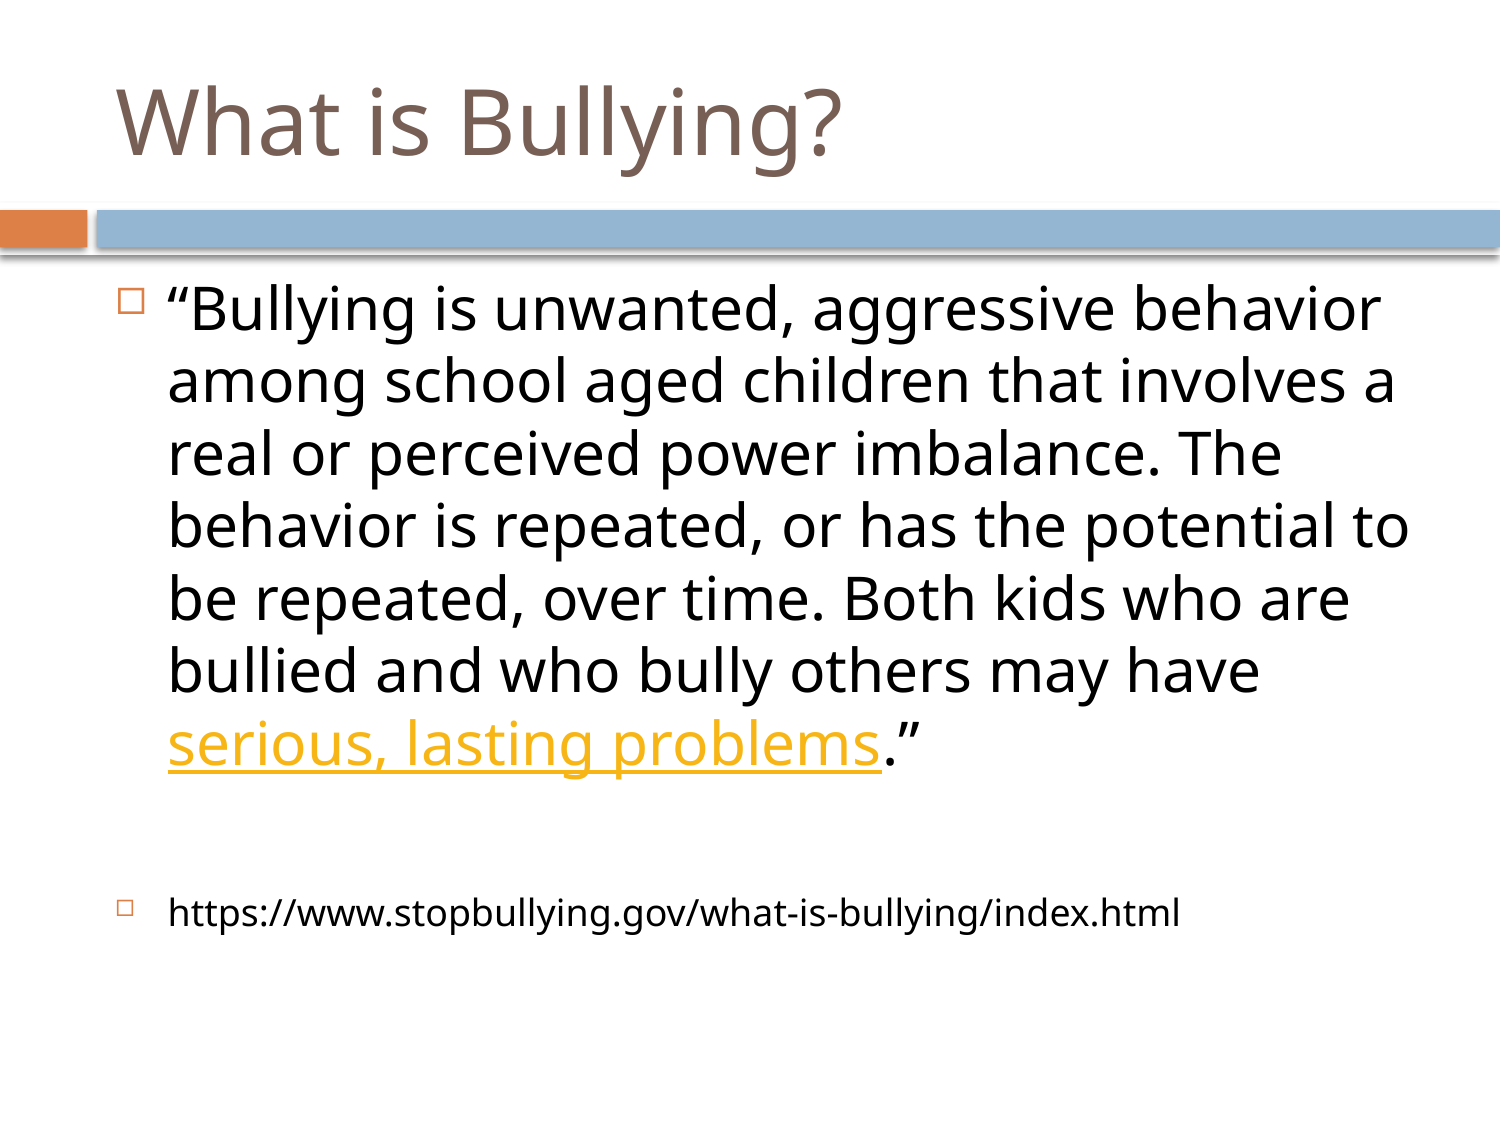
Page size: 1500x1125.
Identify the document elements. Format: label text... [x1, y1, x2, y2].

title What is Bullying? [100, 37, 1438, 200]
list “Bullying is unwanted, aggressive behavior among school aged children that involves a real or perceived power imbalance. The behavior is repeated, or has the potential to be repeated, over time. Both kids who are bullied and who bully others may have serious, lasting problems.” https://www.stopbullying.gov/what-is-bullying/index.html [100, 262, 1438, 1000]
